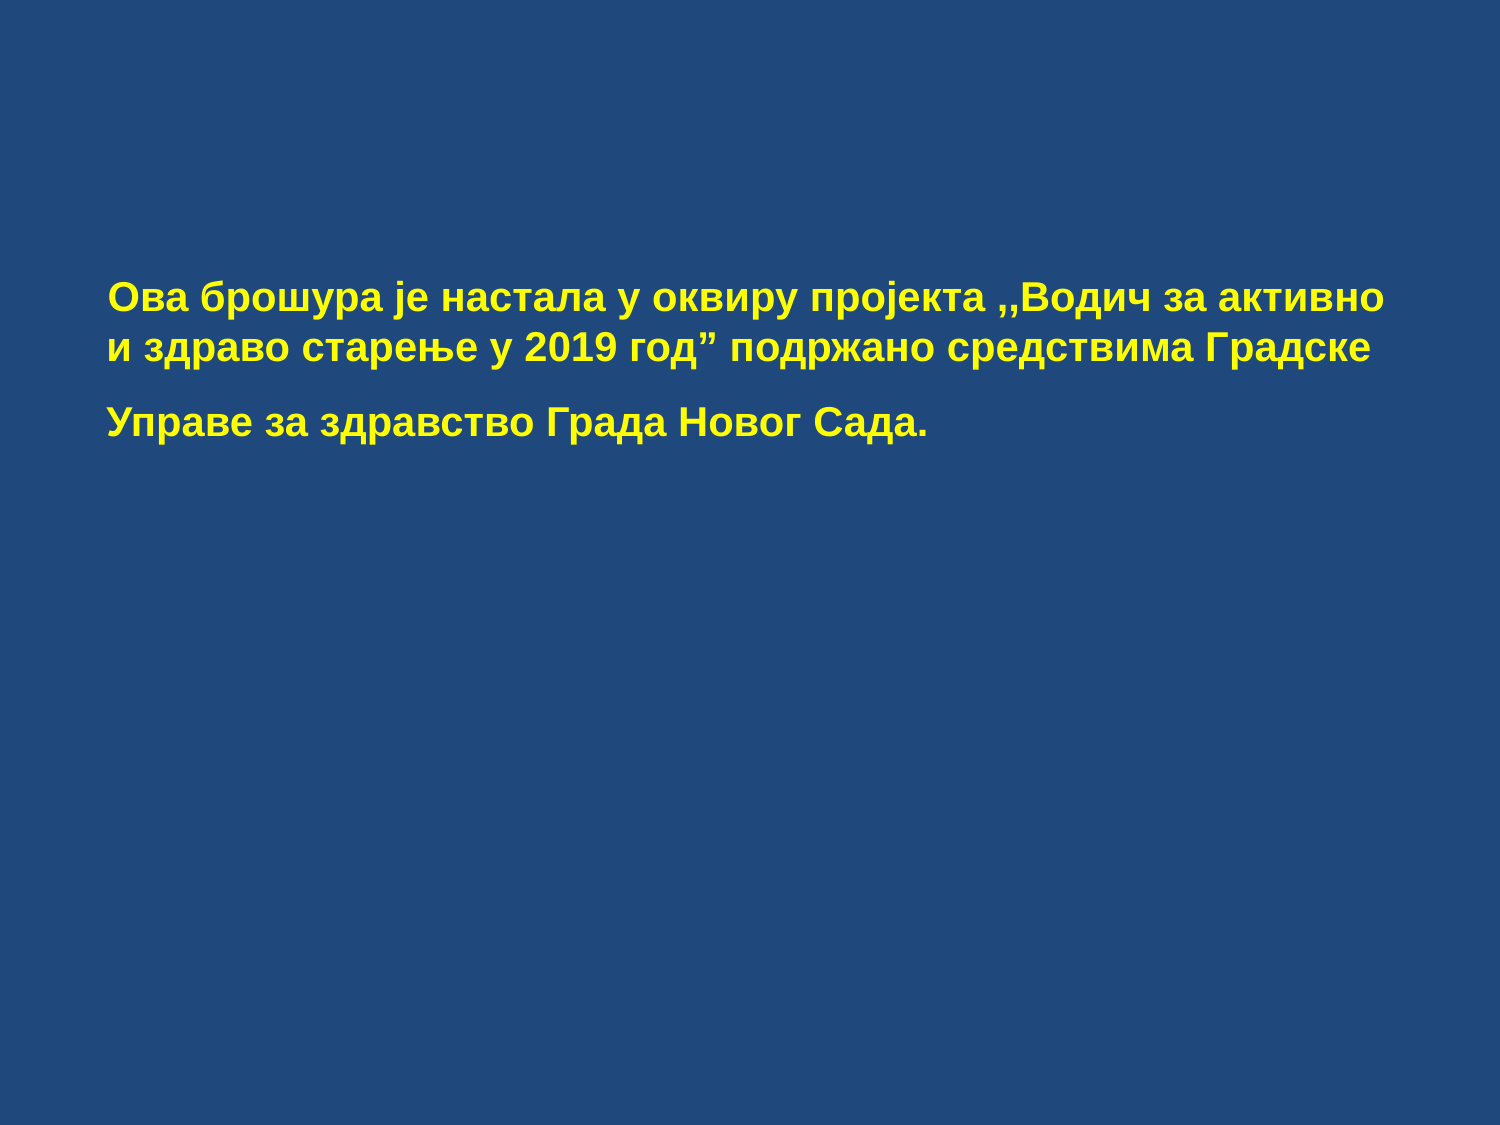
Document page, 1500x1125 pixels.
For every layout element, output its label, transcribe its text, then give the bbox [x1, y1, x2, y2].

list Ова брошура је настала у оквиру пројекта ,,Водич за активно и здраво старење у 2019 год” подржано средствима Градске Управе за здравство Града Новог Сада. [35, 262, 1425, 1005]
